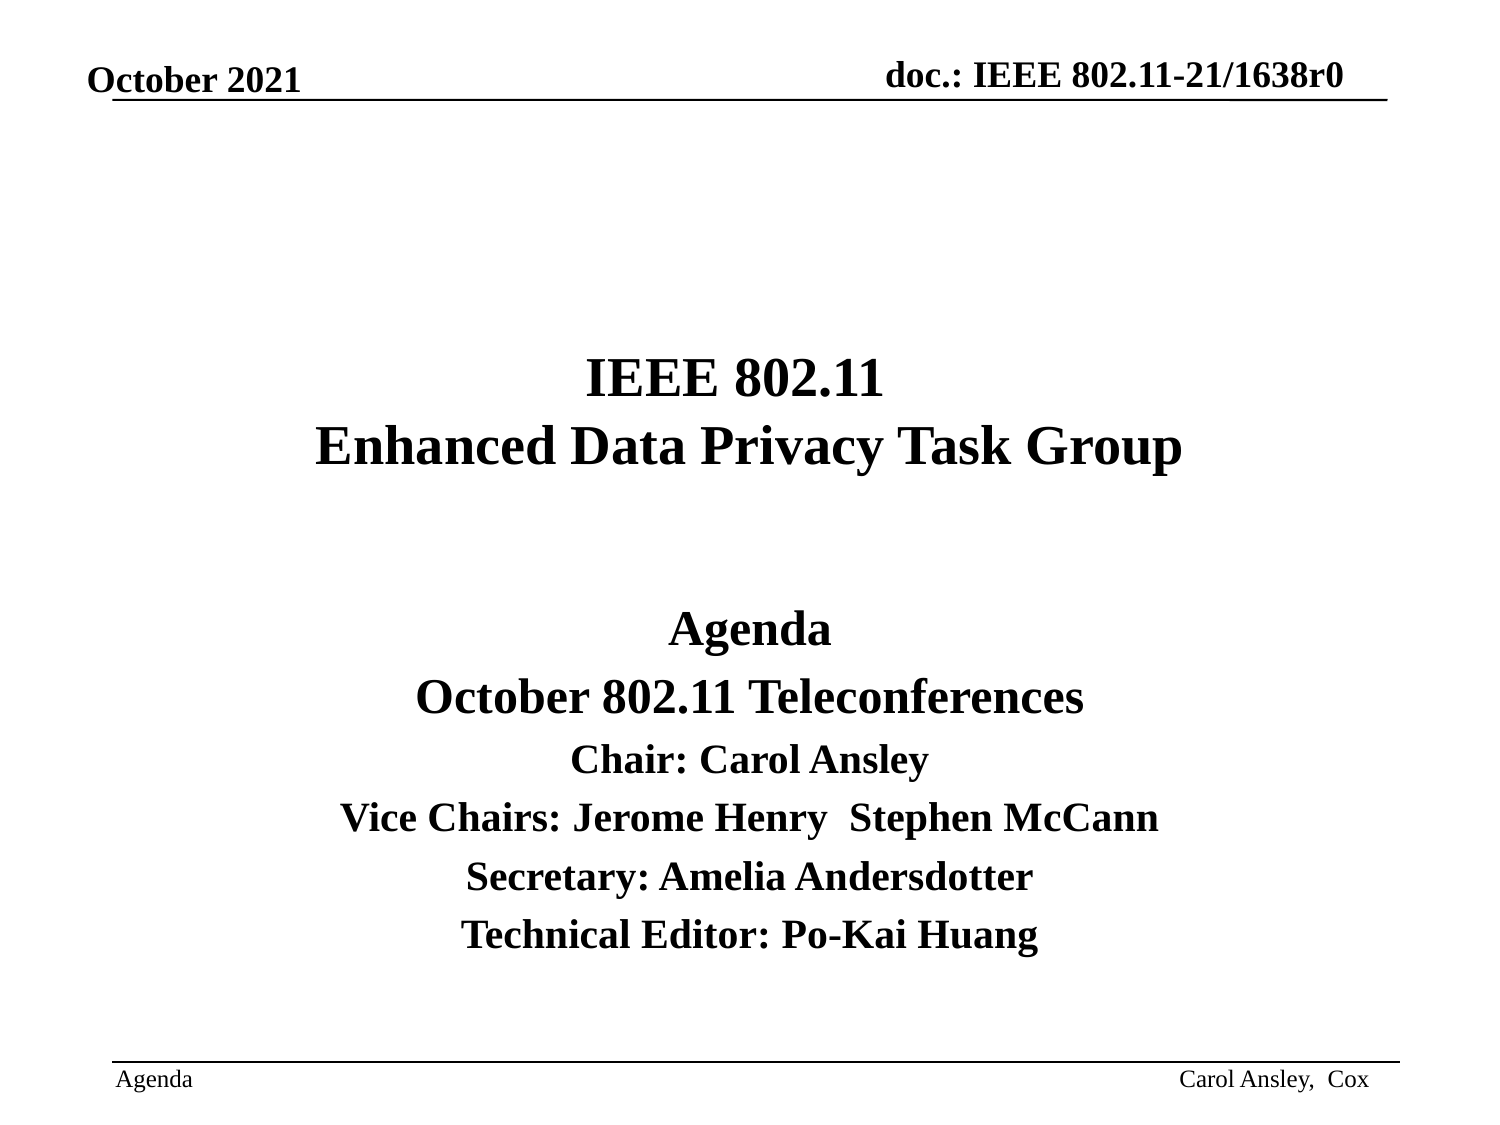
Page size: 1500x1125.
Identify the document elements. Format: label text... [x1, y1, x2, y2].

text_box Agenda October 802.11 Teleconferences Chair: Carol Ansley Vice Chairs: Jerome Henry Stephen McCann Secretary: Amelia Andersdotter Technical Editor: Po-Kai Huang [224, 587, 1275, 965]
text_box IEEE 802.11 Enhanced Data Privacy Task Group [112, 332, 1388, 483]
